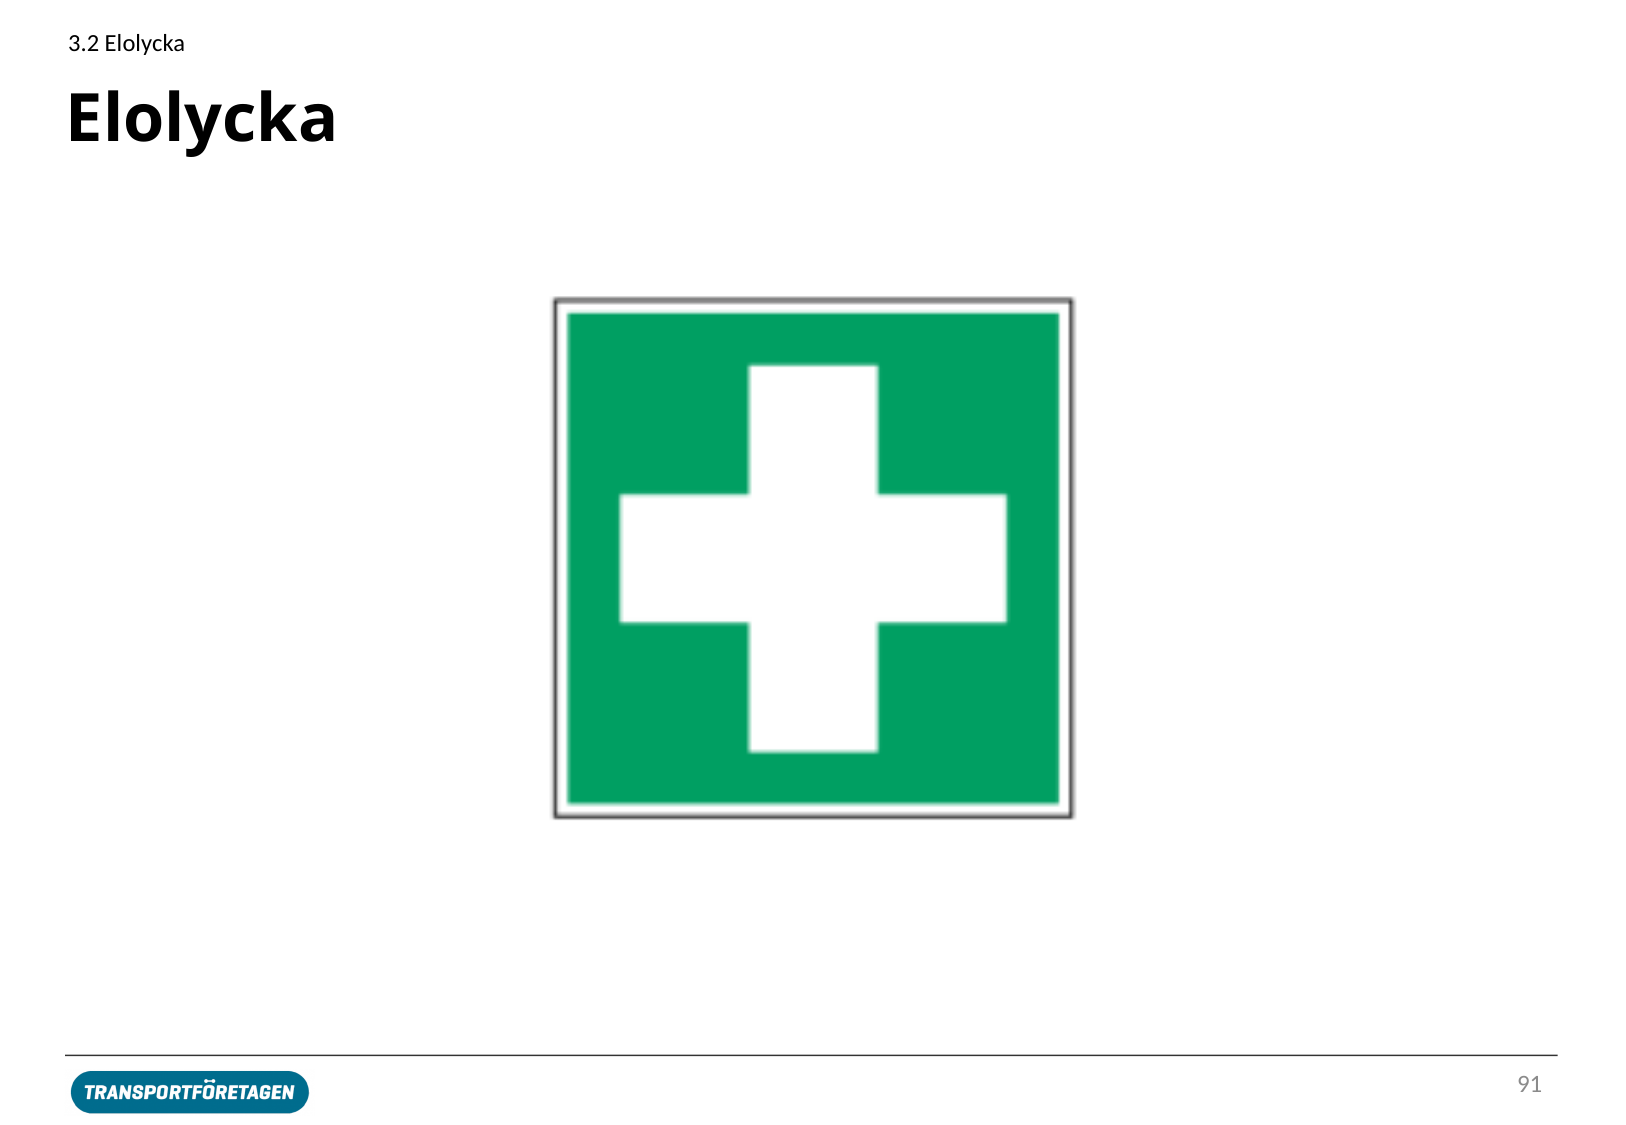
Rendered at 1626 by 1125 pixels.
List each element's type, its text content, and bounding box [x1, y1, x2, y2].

slide_number 91 [1461, 1053, 1558, 1113]
title Elolycka [65, 83, 1560, 197]
list 3.2 Elolycka [68, 23, 917, 65]
picture [64, 1069, 315, 1116]
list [545, 295, 1080, 830]
